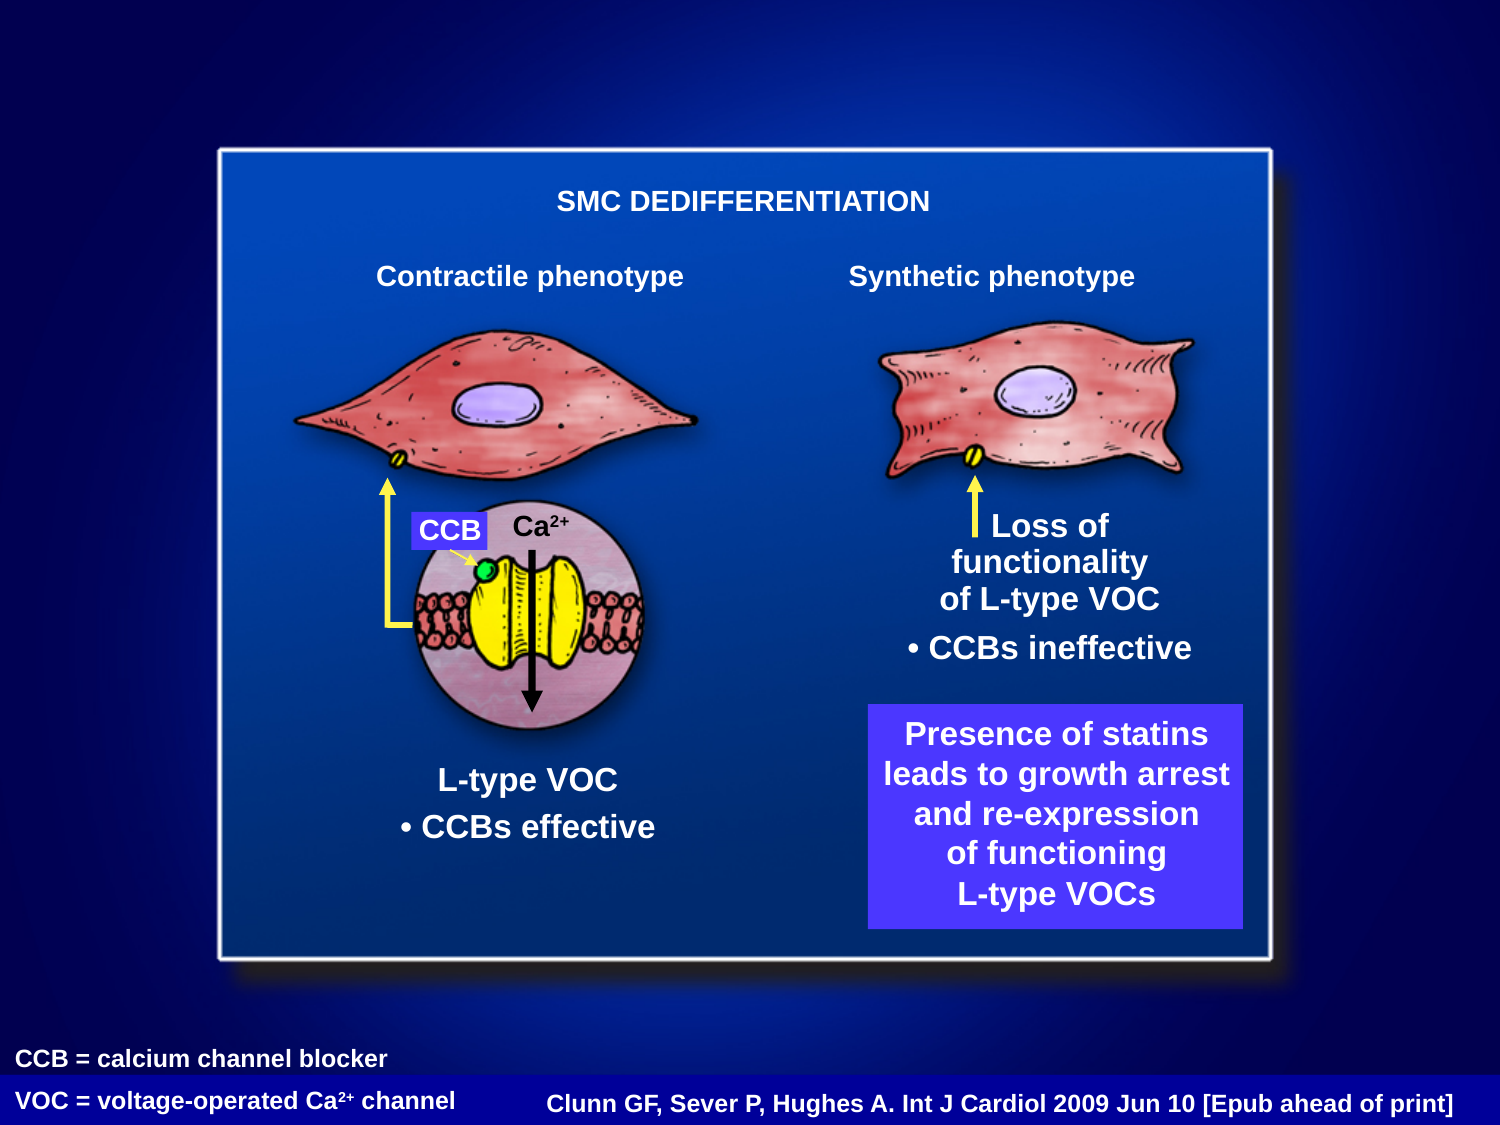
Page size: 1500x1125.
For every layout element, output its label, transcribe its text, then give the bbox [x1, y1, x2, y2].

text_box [849, 474, 1251, 686]
text_box Presence of statins leads to growth arrest and re-expression of functioning L-type VOCs [860, 704, 1254, 919]
text_box Contractile phenotype Synthetic phenotype [237, 249, 1275, 300]
text_box L-type VOC • CCBs effective [328, 750, 729, 847]
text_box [399, 510, 501, 566]
text_box SMC DEDIFFERENTIATION [224, 174, 1263, 225]
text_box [482, 506, 601, 713]
text_box [381, 477, 394, 624]
picture [0, 0, 1500, 1074]
text_box CCB = calcium channel blocker VOC = voltage-operated Ca2+ channel [0, 1034, 477, 1122]
text_box [867, 919, 1243, 930]
text_box Clunn GF, Sever P, Hughes A. Int J Cardiol 2009 Jun 10 [Epub ahead of print] [96, 1079, 1471, 1125]
